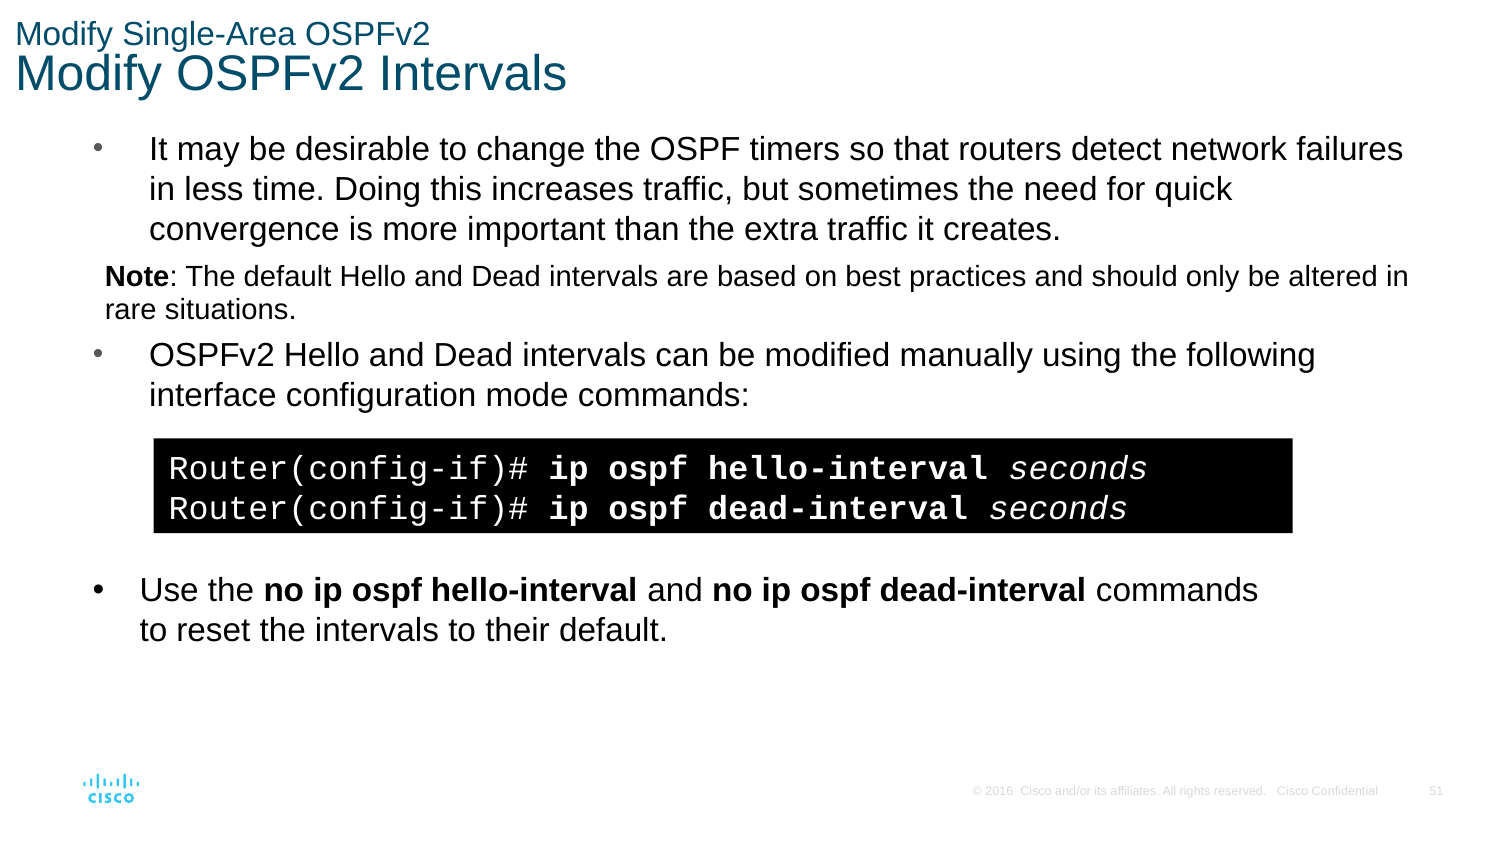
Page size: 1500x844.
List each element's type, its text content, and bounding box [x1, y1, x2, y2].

title Modify Single-Area OSPFv2 Modify OSPFv2 Intervals [0, 0, 1369, 121]
text_box Router(config-if)# ip ospf hello-interval seconds Router(config-if)# ip ospf dead-interval seconds [153, 438, 1293, 534]
text_box Use the no ip ospf hello-interval and no ip ospf dead-interval commands to reset the intervals to their default. [77, 561, 1303, 656]
list It may be desirable to change the OSPF timers so that routers detect network failures in less time. Doing this increases traffic, but sometimes the need for quick convergence is more important than the extra traffic it creates. Note: The default Hello and Dead intervals are based on best practices and should only be altered in rare situations. OSPFv2 Hello and Dead intervals can be modified manually using the following interface configuration mode commands: [77, 120, 1437, 422]
